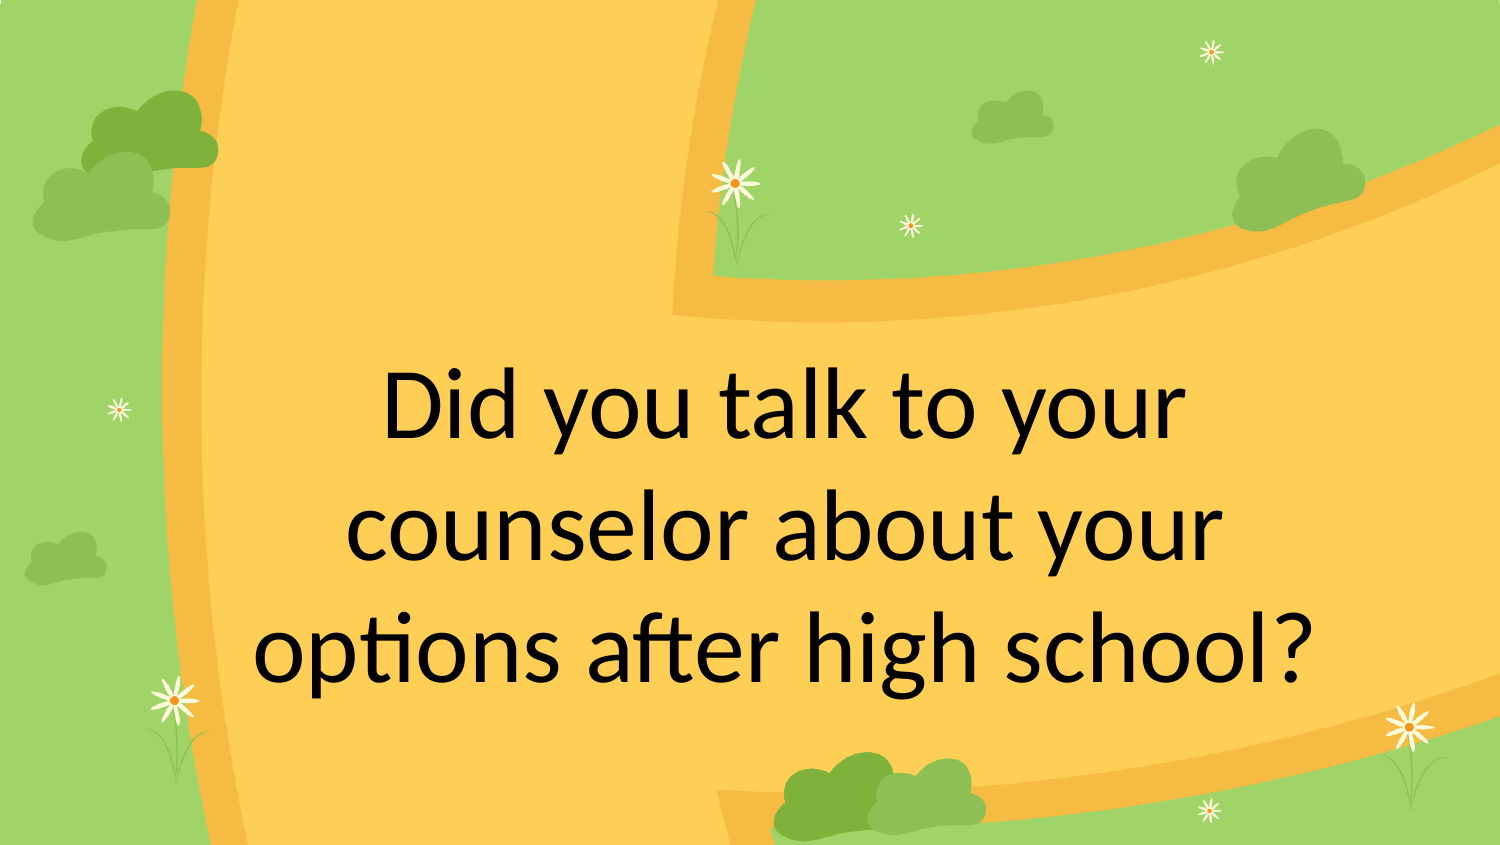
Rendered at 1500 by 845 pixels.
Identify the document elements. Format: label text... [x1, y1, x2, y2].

text_box Did you talk to your counselor about your options after high school? [188, 331, 1382, 709]
picture [0, 0, 1500, 845]
